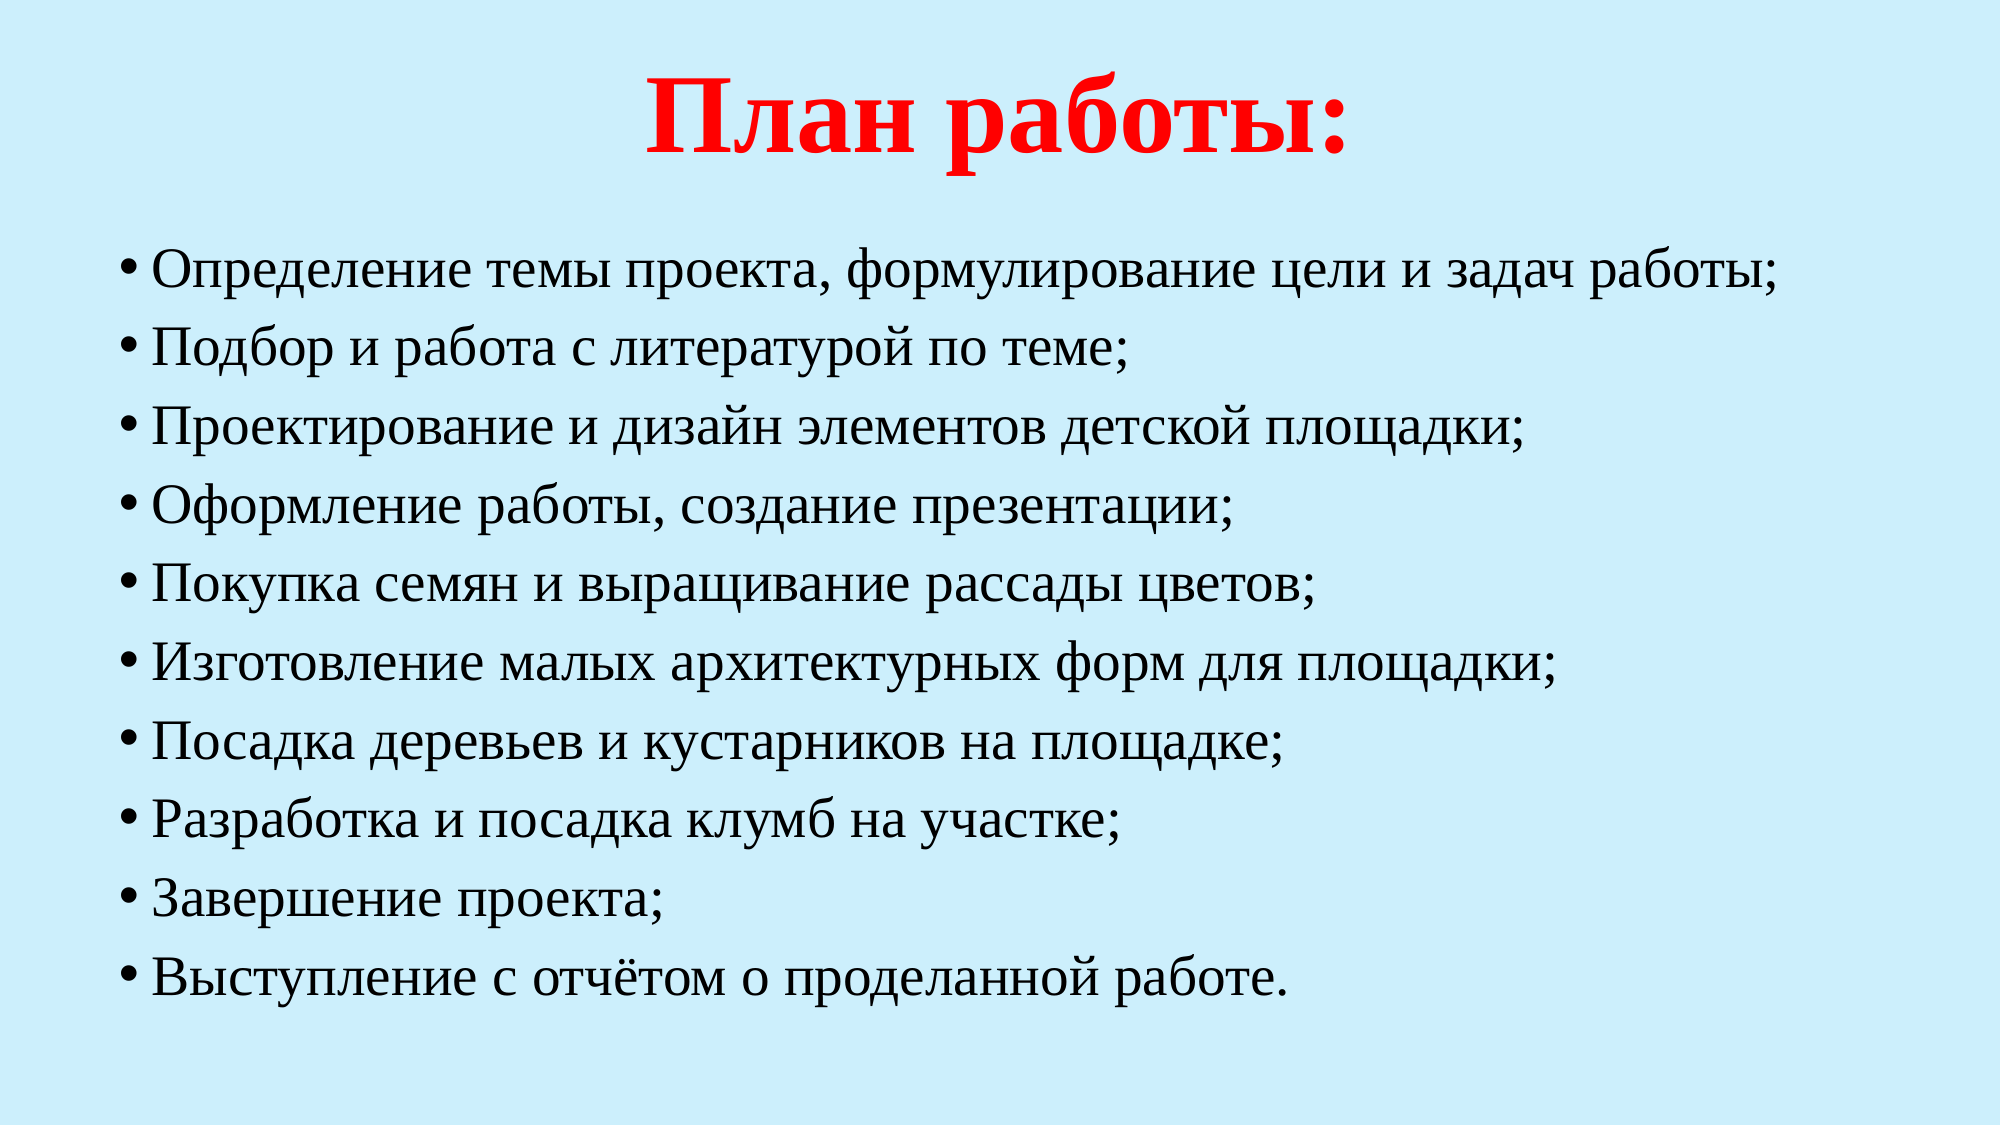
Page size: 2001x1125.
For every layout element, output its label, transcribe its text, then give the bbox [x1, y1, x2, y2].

list Определение темы проекта, формулирование цели и задач работы; Подбор и работа с литературой по теме; Проектирование и дизайн элементов детской площадки; Оформление работы, создание презентации; Покупка семян и выращивание рассады цветов; Изготовление малых архитектурных форм для площадки; Посадка деревьев и кустарников на площадке; Разработка и посадка клумб на участке; Завершение проекта; Выступление с отчётом о проделанной работе. [103, 156, 1933, 1024]
text_box План работы: [630, 32, 1370, 183]
